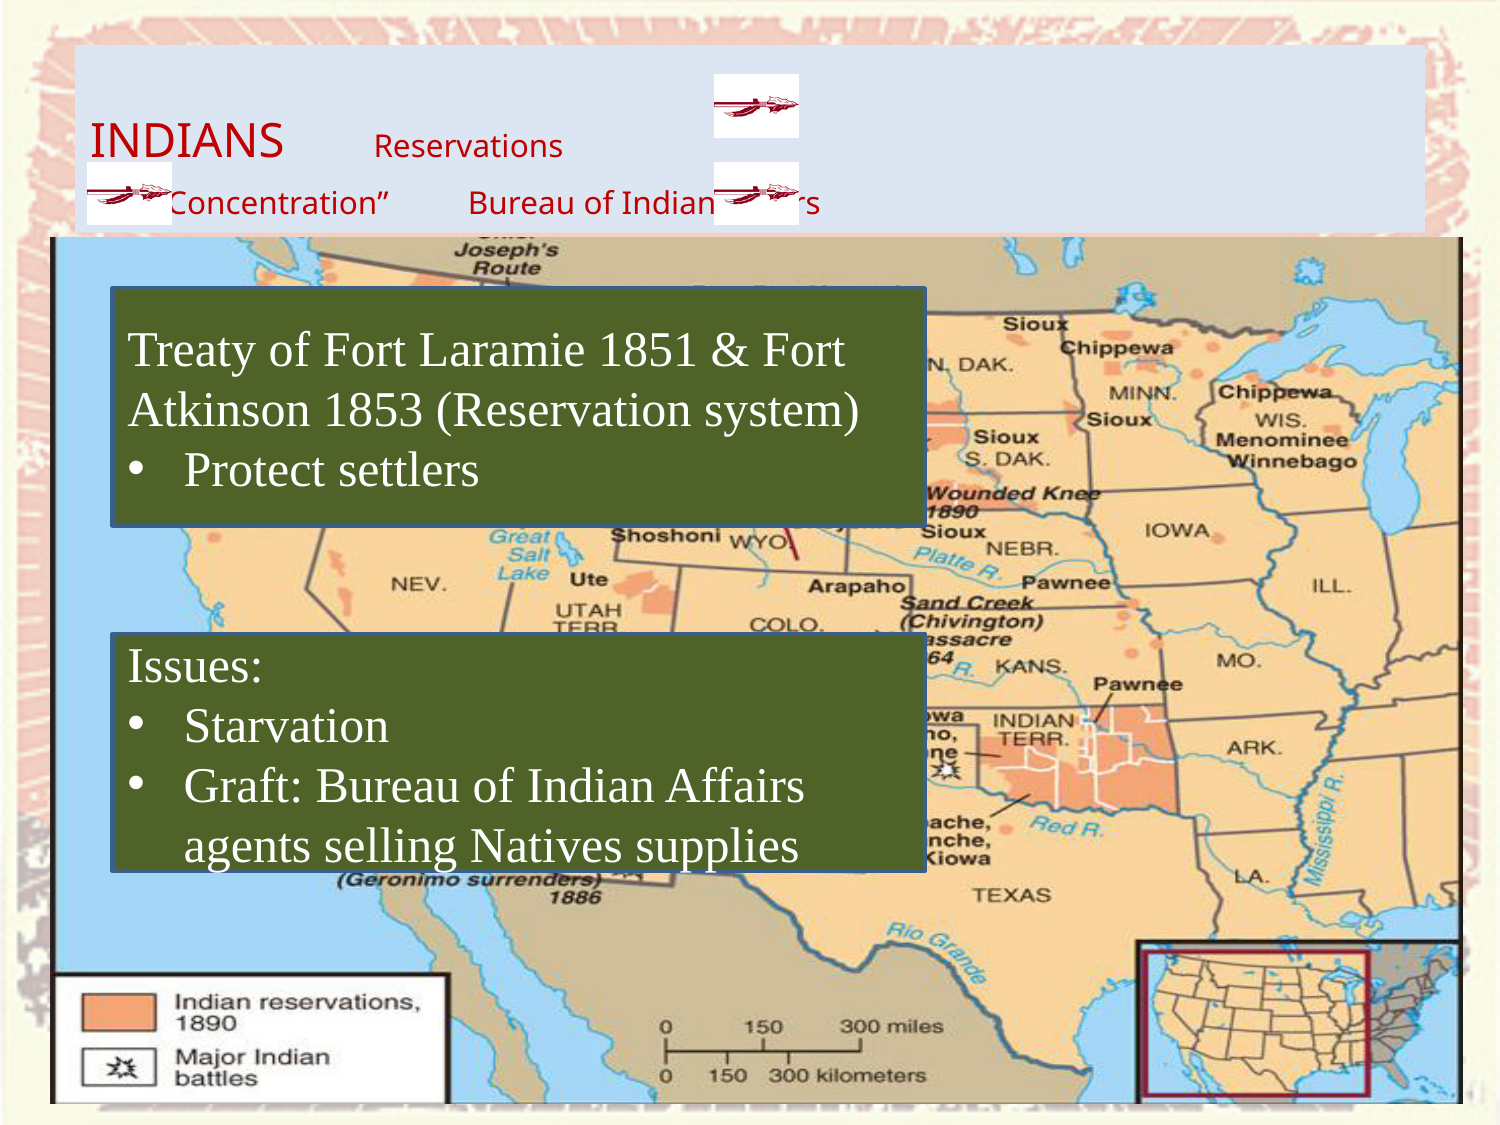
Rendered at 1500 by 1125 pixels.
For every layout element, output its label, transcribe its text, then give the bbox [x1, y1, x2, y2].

picture [713, 162, 799, 226]
picture [49, 237, 1463, 1104]
picture [87, 162, 173, 226]
title INDIANS Reservations “Concentration” Bureau of Indian Affairs [75, 45, 1425, 233]
picture [713, 74, 799, 138]
